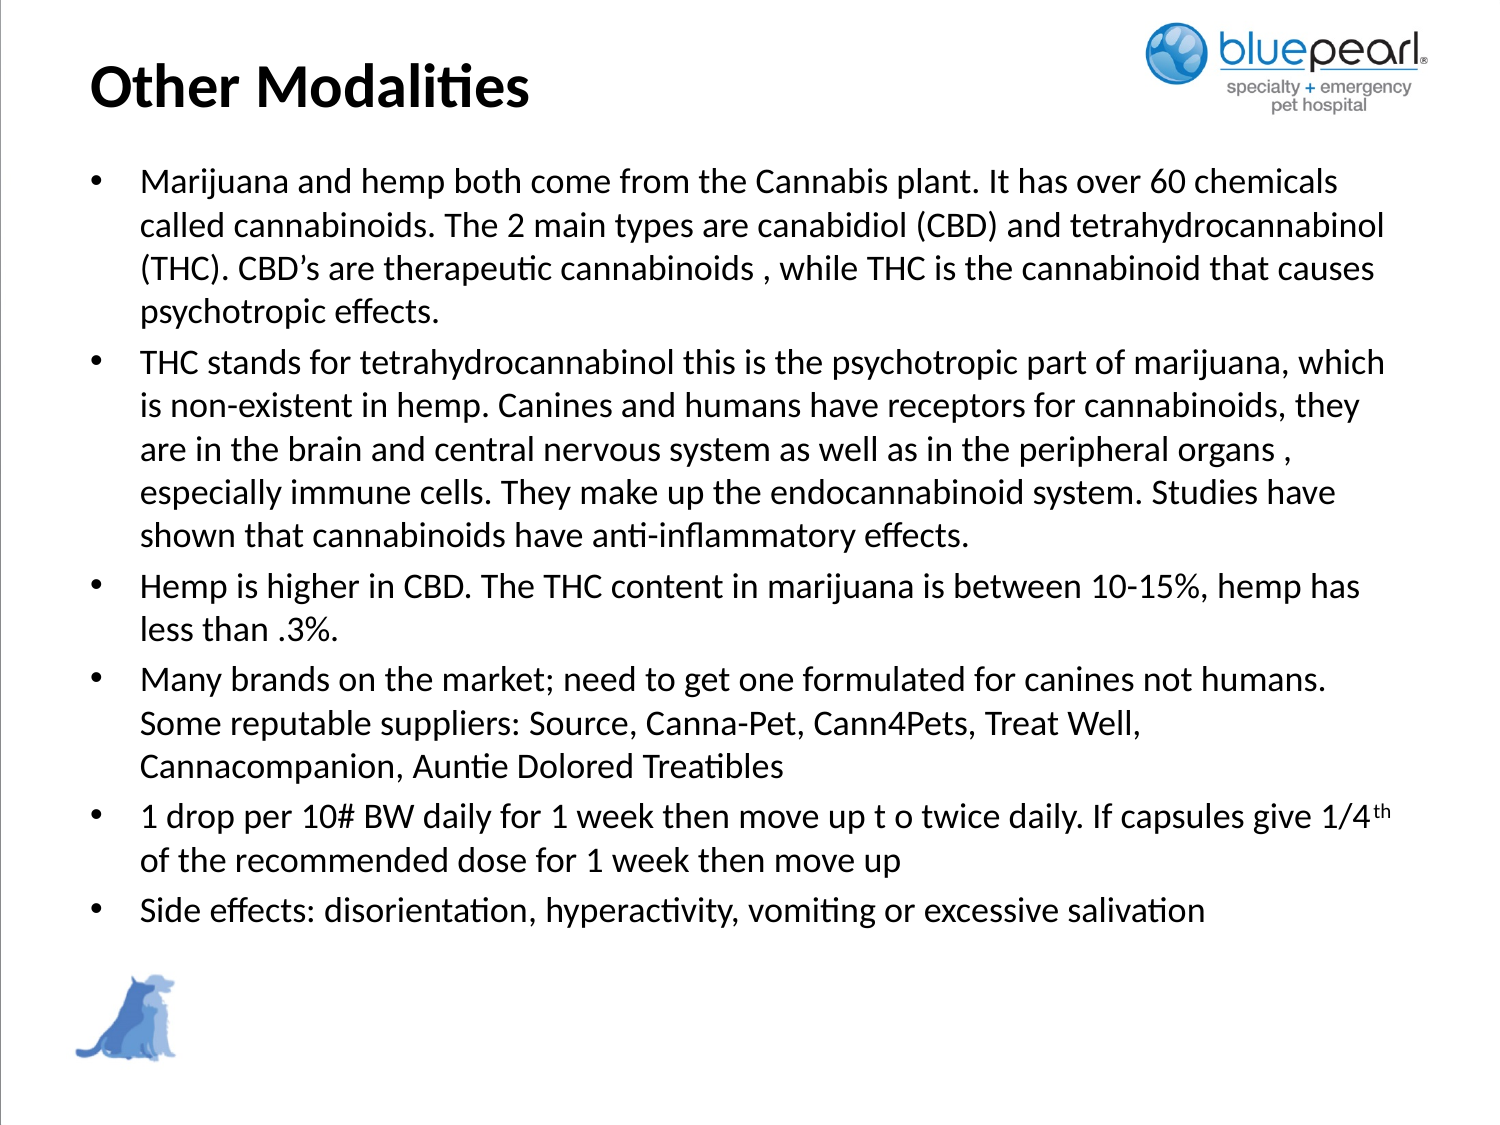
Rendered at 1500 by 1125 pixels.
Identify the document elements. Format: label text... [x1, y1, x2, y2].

title Other Modalities [75, 45, 1121, 121]
picture [0, 0, 1500, 1125]
list Marijuana and hemp both come from the Cannabis plant. It has over 60 chemicals called cannabinoids. The 2 main types are canabidiol (CBD) and tetrahydrocannabinol (THC). CBD’s are therapeutic cannabinoids , while THC is the cannabinoid that causes psychotropic effects. THC stands for tetrahydrocannabinol this is the psychotropic part of marijuana, which is non-existent in hemp. Canines and humans have receptors for cannabinoids, they are in the brain and central nervous system as well as in the peripheral organs , especially immune cells. They make up the endocannabinoid system. Studies have shown that cannabinoids have anti-inflammatory effects. Hemp is higher in CBD. The THC content in marijuana is between 10-15%, hemp has less than .3%. Many brands on the market; need to get one formulated for canines not humans. Some reputable suppliers: Source, Canna-Pet, Cann4Pets, Treat Well, Cannacompanion, Auntie Dolored Treatibles 1 drop per 10# BW daily for 1 week then move up t o twice daily. If capsules give 1/4th of the recommended dose for 1 week then move up Side effects: disorientation, hyperactivity, vomiting or excessive salivation [75, 150, 1425, 938]
